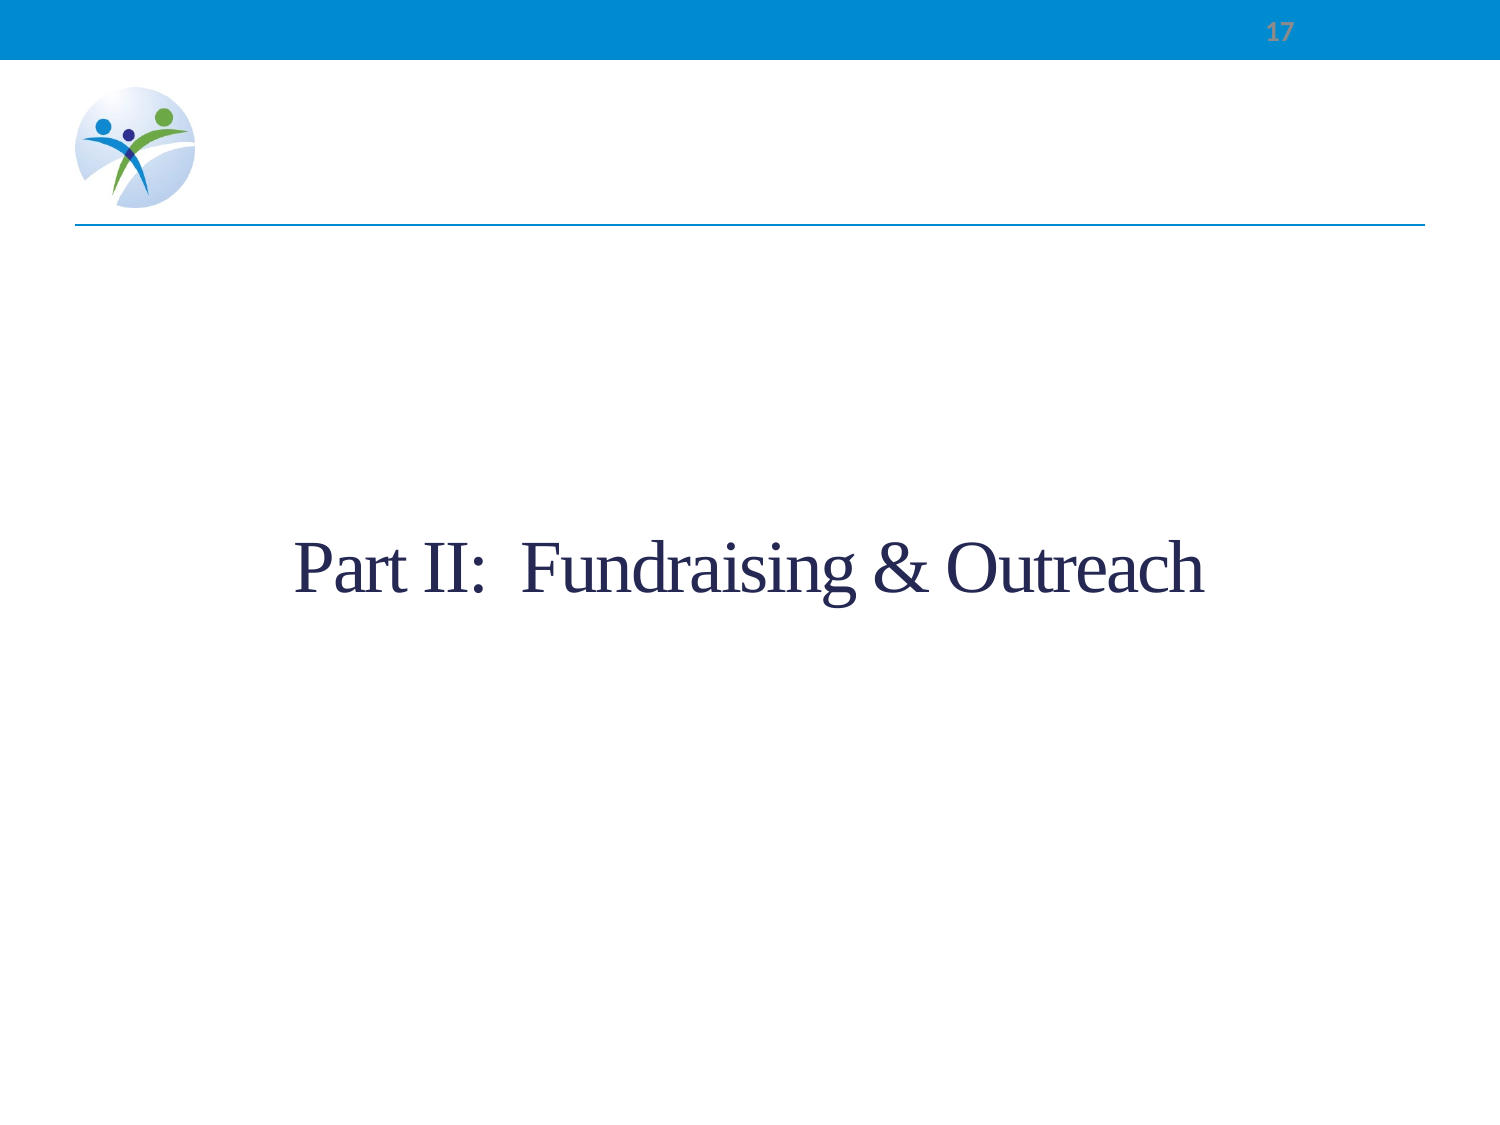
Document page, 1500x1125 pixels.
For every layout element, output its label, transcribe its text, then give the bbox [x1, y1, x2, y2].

picture [75, 87, 195, 208]
title Part II: Fundraising & Outreach [43, 468, 1457, 657]
slide_number 17 [1250, 3, 1425, 57]
